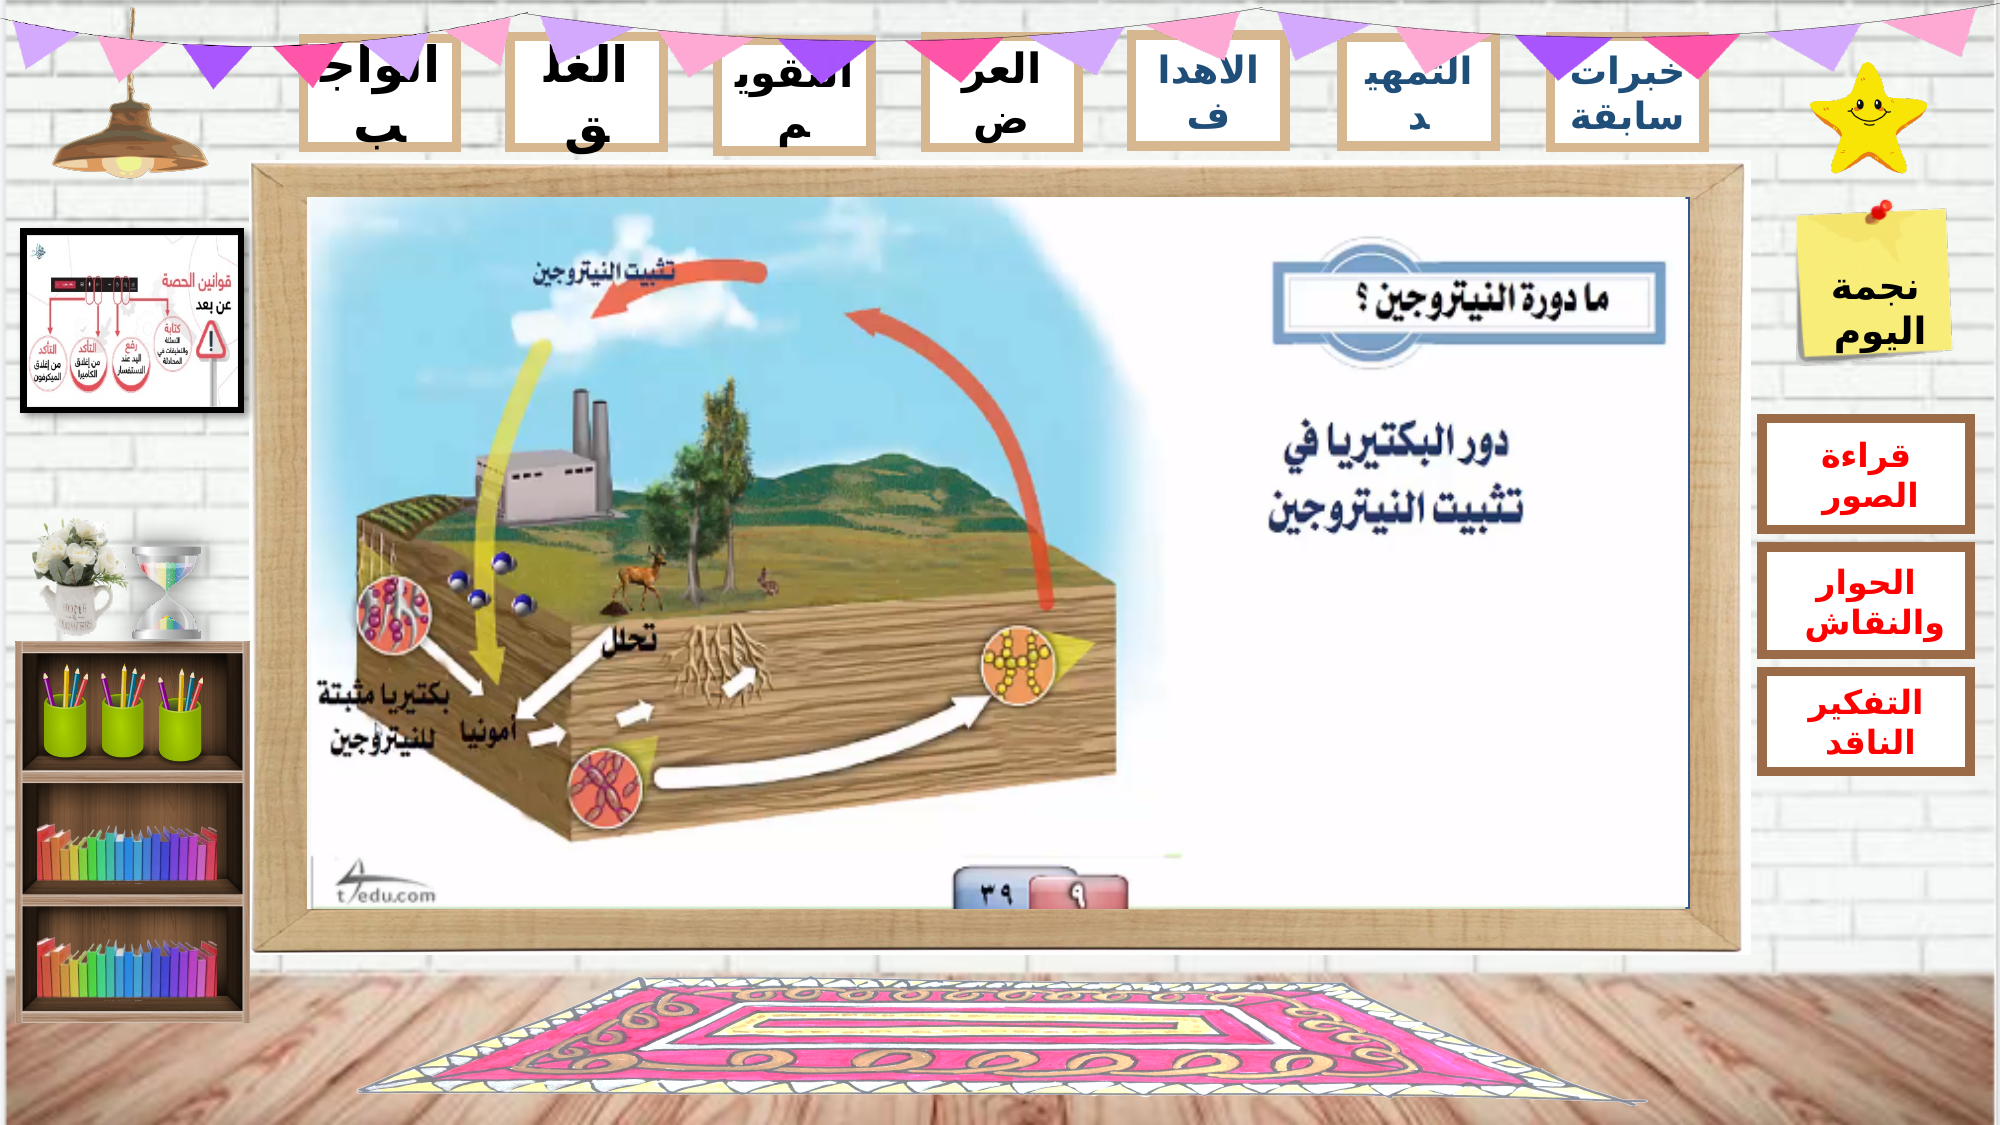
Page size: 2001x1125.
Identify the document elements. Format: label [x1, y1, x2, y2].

picture [0, 0, 2000, 1125]
text_box [1762, 418, 1971, 772]
